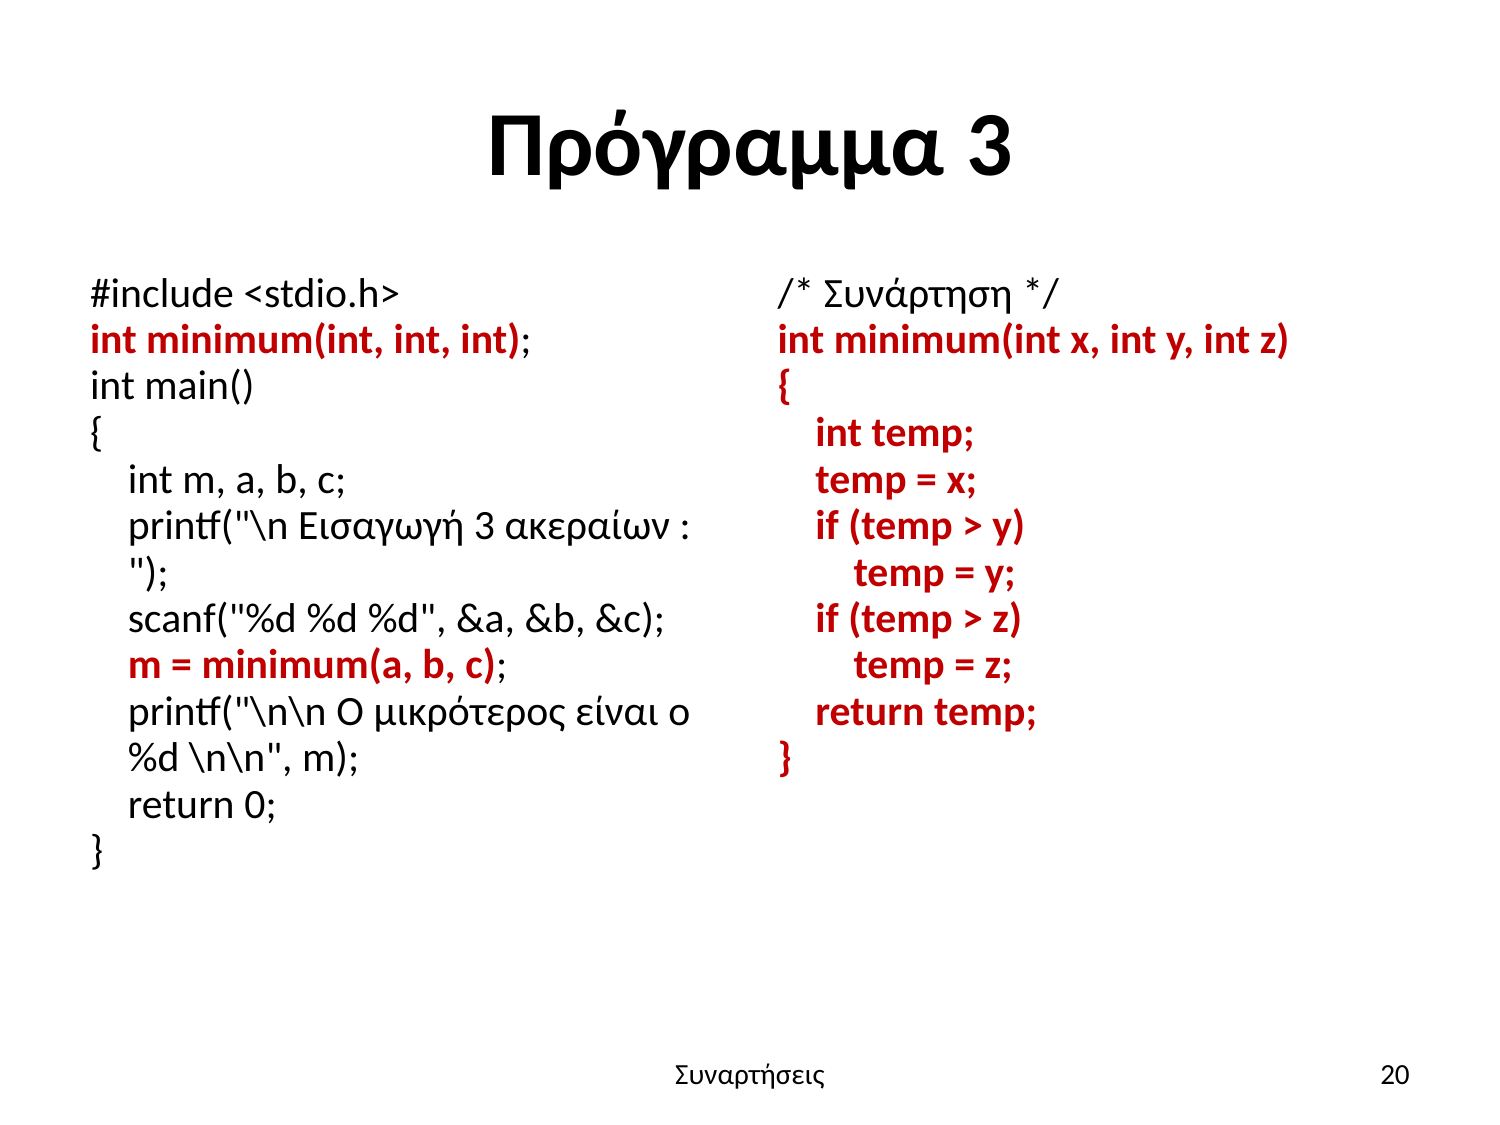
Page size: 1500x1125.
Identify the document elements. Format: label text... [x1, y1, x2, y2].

footer Συναρτήσεις [512, 1042, 988, 1103]
title Πρόγραμμα 3 [75, 45, 1425, 233]
slide_number 20 [1074, 1042, 1425, 1103]
list /* Συνάρτηση */ int minimum(int x, int y, int z) { int temp; temp = x; if (temp > y) temp = y; if (temp > z) temp = z; return temp; } [762, 262, 1425, 1005]
list #include <stdio.h> int minimum(int, int, int); int main() { int m, a, b, c; printf("\n Εισαγωγή 3 ακεραίων : "); scanf("%d %d %d", &a, &b, &c); m = minimum(a, b, c); printf("\n\n Ο μικρότερος είναι ο %d \n\n", m); return 0; } [75, 262, 738, 1005]
